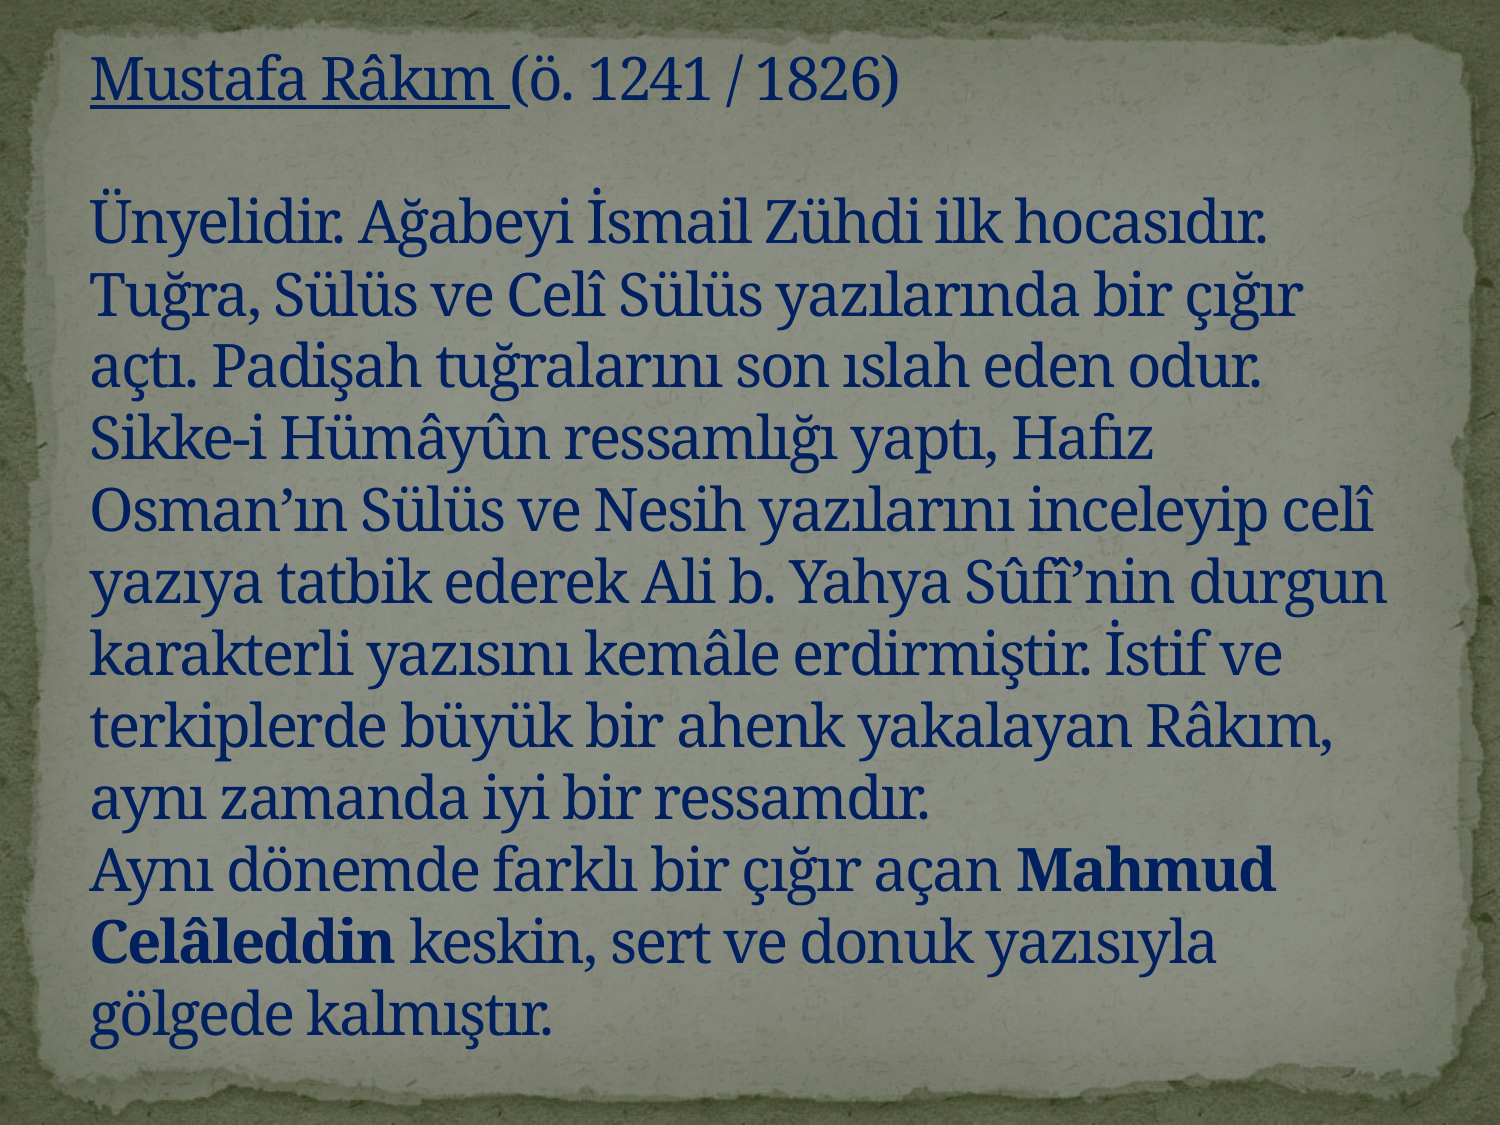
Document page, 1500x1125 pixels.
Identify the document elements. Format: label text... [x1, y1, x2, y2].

title Mustafa Râkım (ö. 1241 / 1826) Ünyelidir. Ağabeyi İsmail Zühdi ilk hocasıdır. Tuğra, Sülüs ve Celî Sülüs yazılarında bir çığır açtı. Padişah tuğralarını son ıslah eden odur. Sikke-i Hümâyûn ressamlığı yaptı, Hafız Osman’ın Sülüs ve Nesih yazılarını inceleyip celî yazıya tatbik ederek Ali b. Yahya Sûfî’nin durgun karakterli yazısını kemâle erdirmiştir. İstif ve terkiplerde büyük bir ahenk yakalayan Râkım, aynı zamanda iyi bir ressamdır. Aynı dönemde farklı bir çığır açan Mahmud Celâleddin keskin, sert ve donuk yazısıyla gölgede kalmıştır. [74, 24, 1425, 1055]
